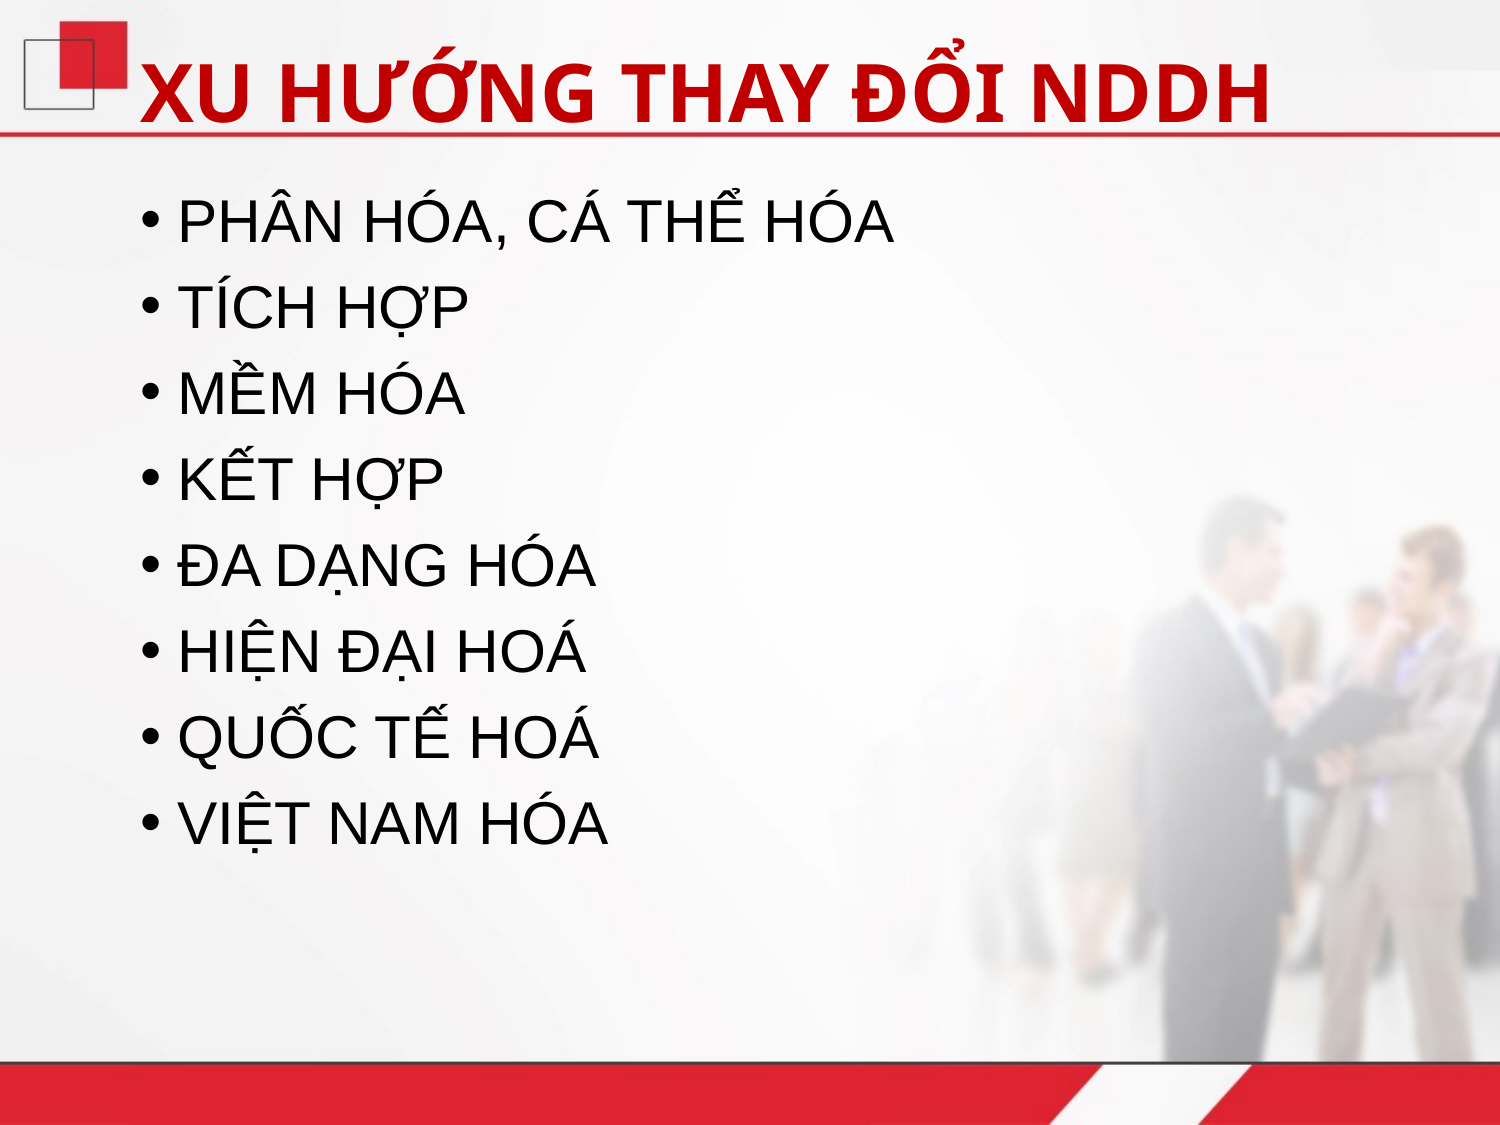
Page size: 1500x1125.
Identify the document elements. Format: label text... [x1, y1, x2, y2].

picture [0, 0, 1500, 1125]
title XU HƯỚNG THAY ĐỔI NDDH [125, 45, 1404, 148]
list PHÂN HÓA, CÁ THỂ HÓA TÍCH HỢP MỀM HÓA KẾT HỢP ĐA DẠNG HÓA HIỆN ĐẠI HOÁ QUỐC TẾ HOÁ VIỆT NAM HÓA [125, 182, 1375, 994]
